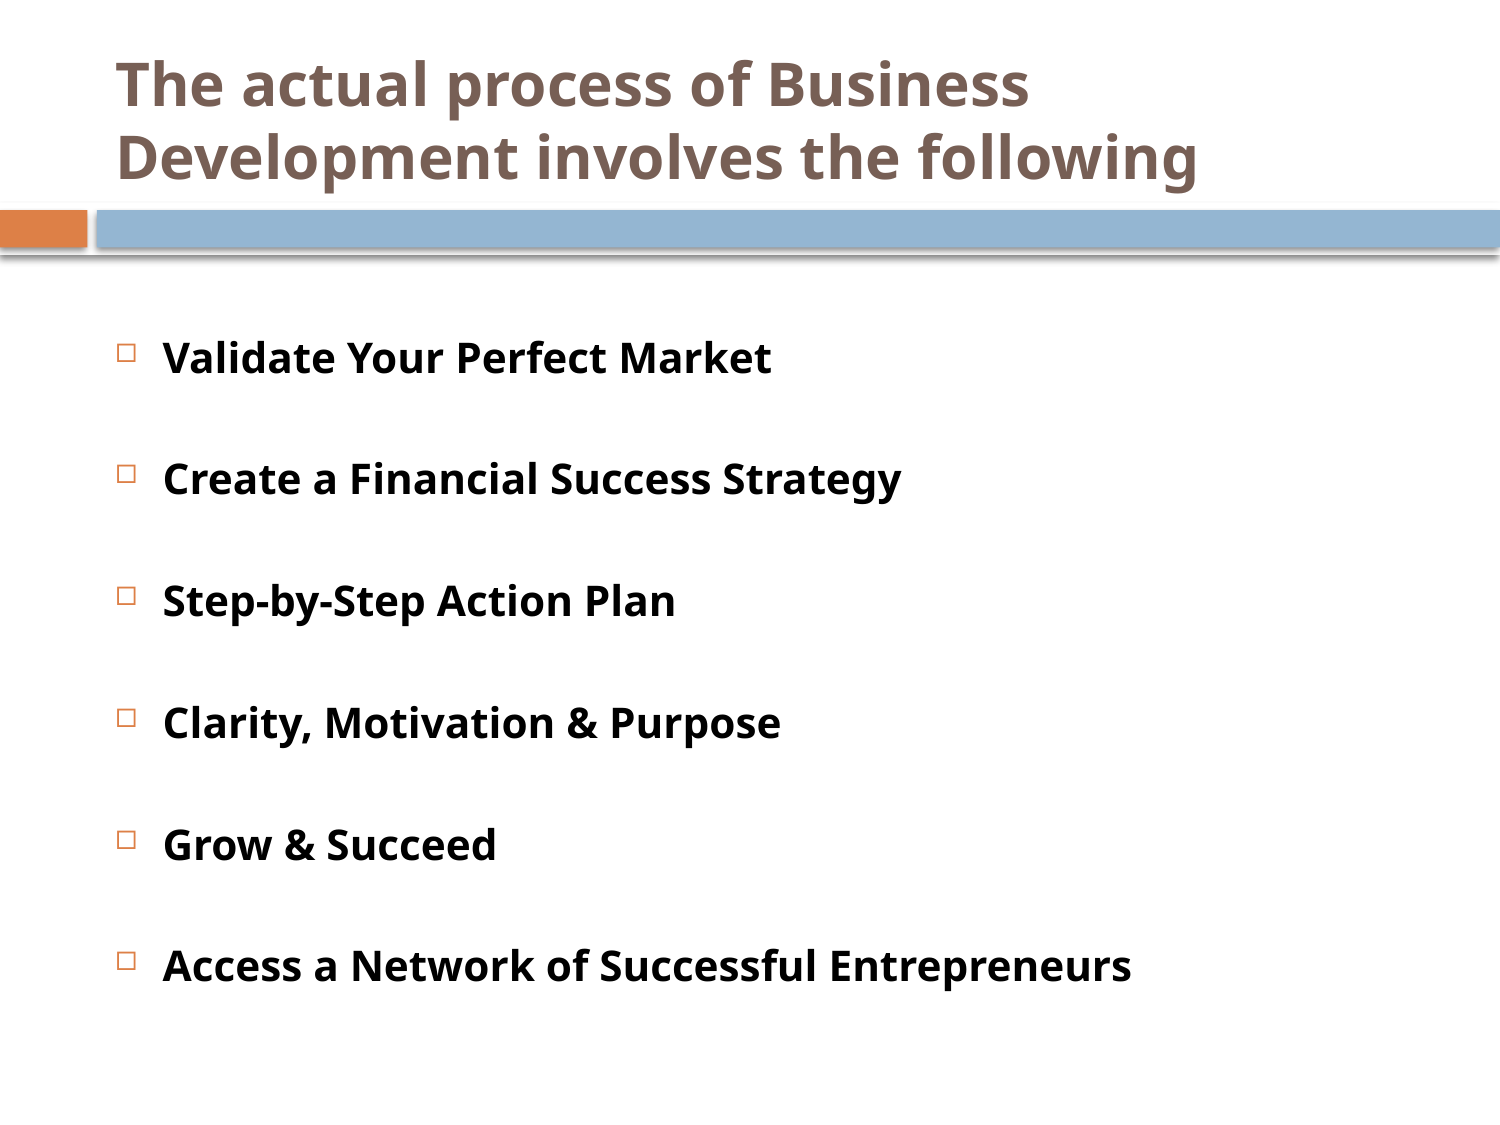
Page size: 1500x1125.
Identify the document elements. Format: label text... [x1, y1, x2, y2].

title The actual process of Business Development involves the following [100, 37, 1438, 200]
list Validate Your Perfect Market Create a Financial Success Strategy Step-by-Step Action Plan Clarity, Motivation & Purpose Grow & Succeed Access a Network of Successful Entrepreneurs [100, 262, 1438, 1000]
